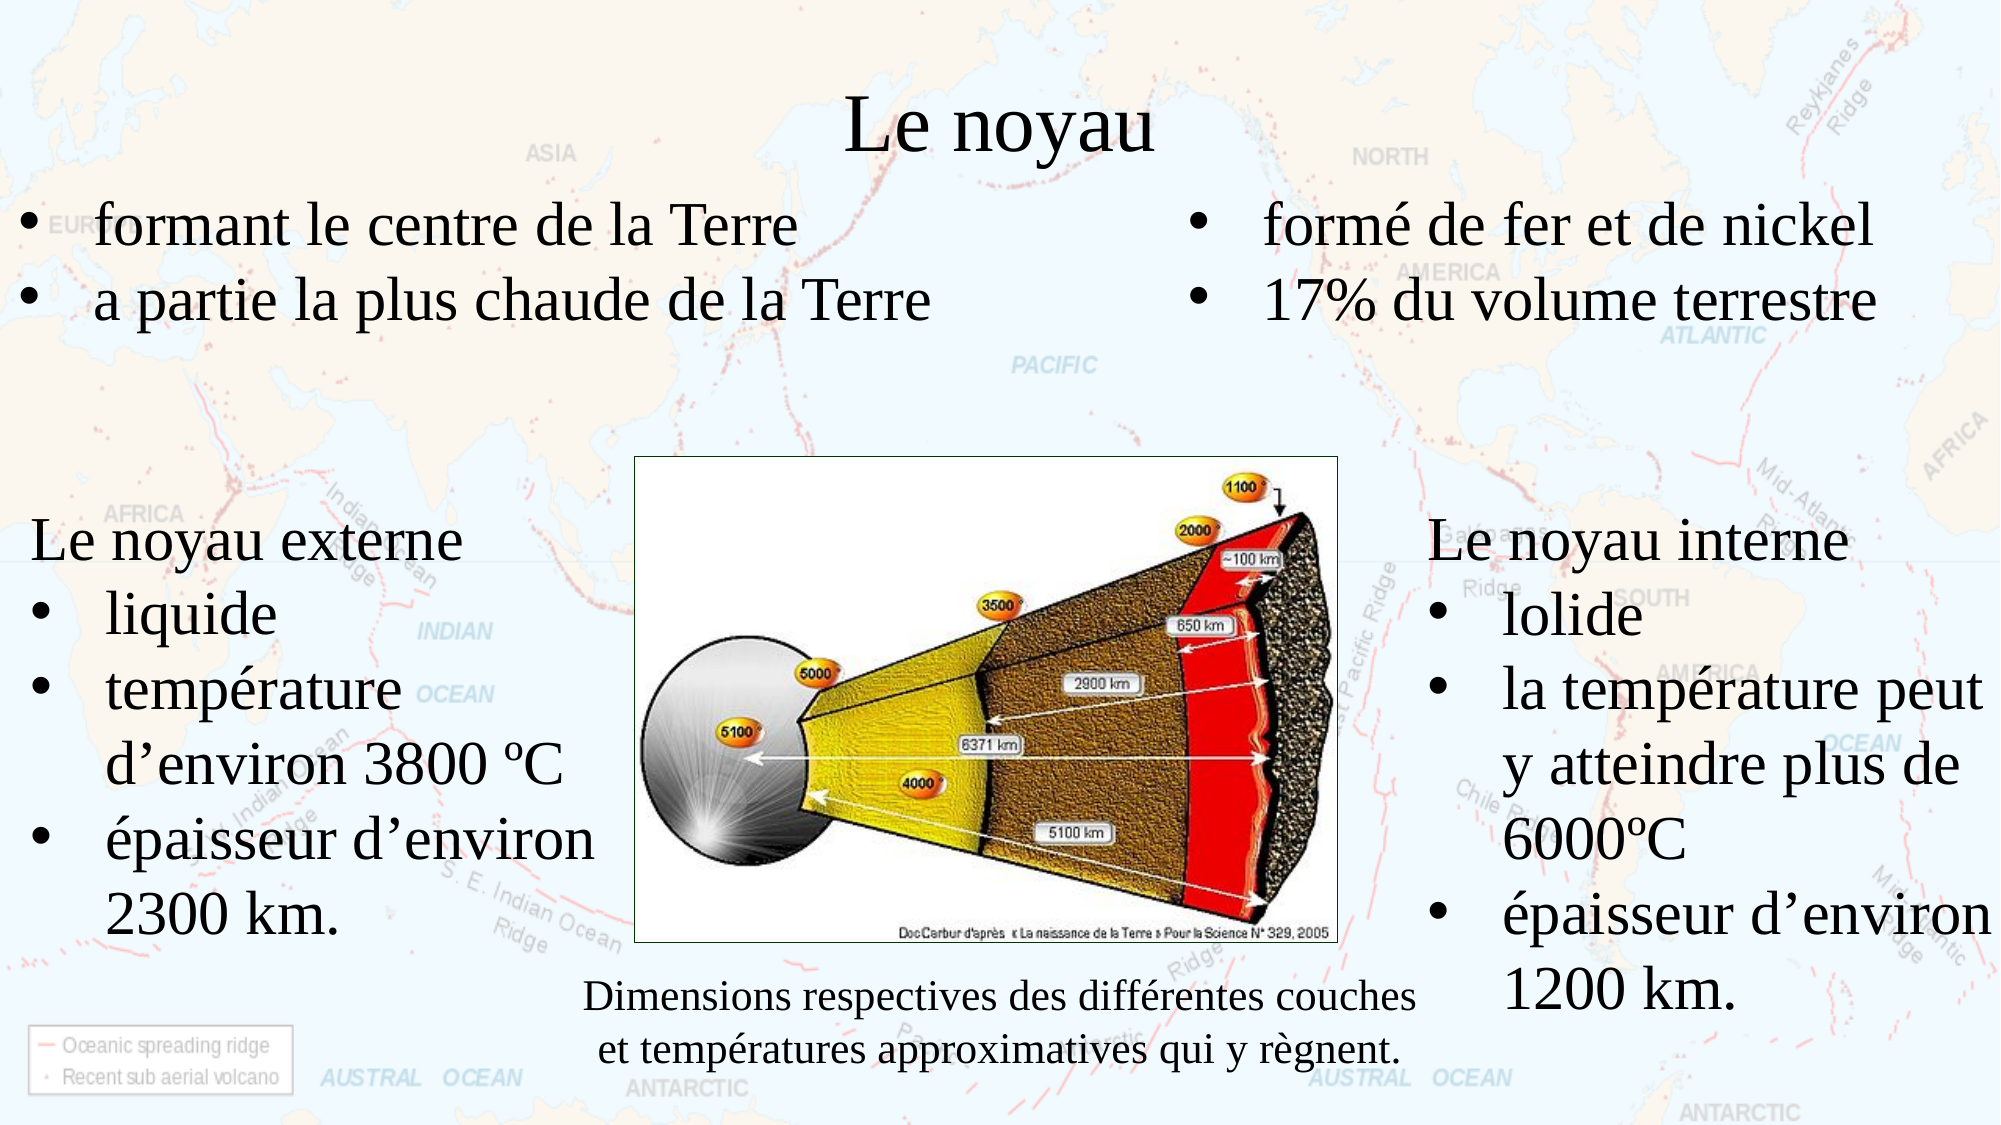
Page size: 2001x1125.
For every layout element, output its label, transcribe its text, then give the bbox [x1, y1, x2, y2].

text_box formant le centre de la Terre a partie la plus chaude de la Terre [3, 175, 960, 340]
text_box formé de fer et de nickel 17% du volume terrestre [1173, 175, 1894, 340]
text_box Dimensions respectives des différentes couches et températures approximatives qui y règnent. [558, 959, 1442, 1080]
picture [633, 456, 1338, 943]
title Le noyau [7, 40, 1993, 208]
text_box Le noyau externe liquide température d’environ 3800 ºC épaisseur d’environ 2300 km. [15, 490, 634, 955]
text_box Le noyau interne lolide la température peut y atteindre plus de 6000ºC épaisseur d’environ 1200 km. [1412, 490, 2000, 1030]
